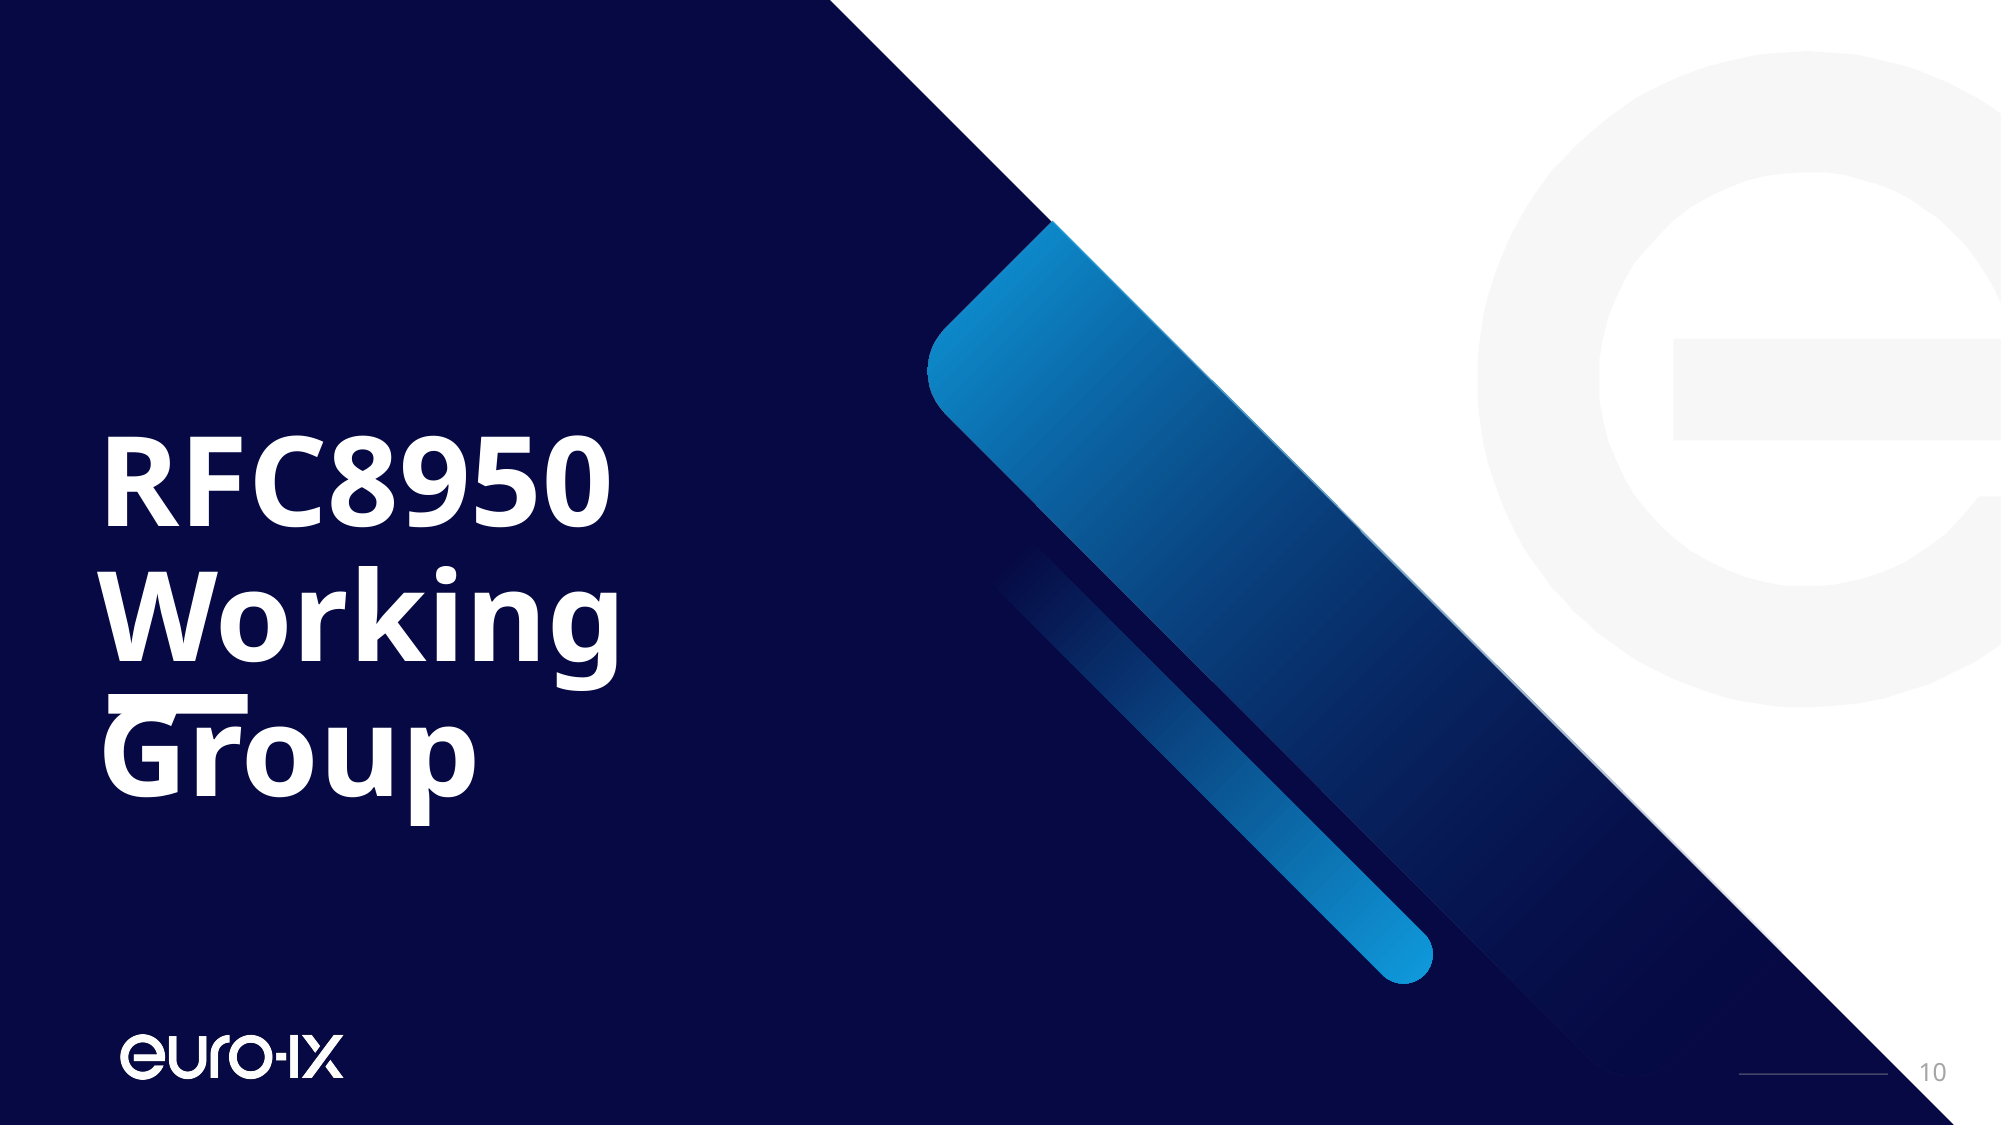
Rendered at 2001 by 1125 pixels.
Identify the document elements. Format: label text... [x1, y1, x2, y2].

list RFC8950 Working Group [97, 418, 1024, 1056]
picture [120, 1056, 344, 1080]
text_box [108, 694, 248, 714]
text_box 10 [1872, 1042, 1948, 1103]
